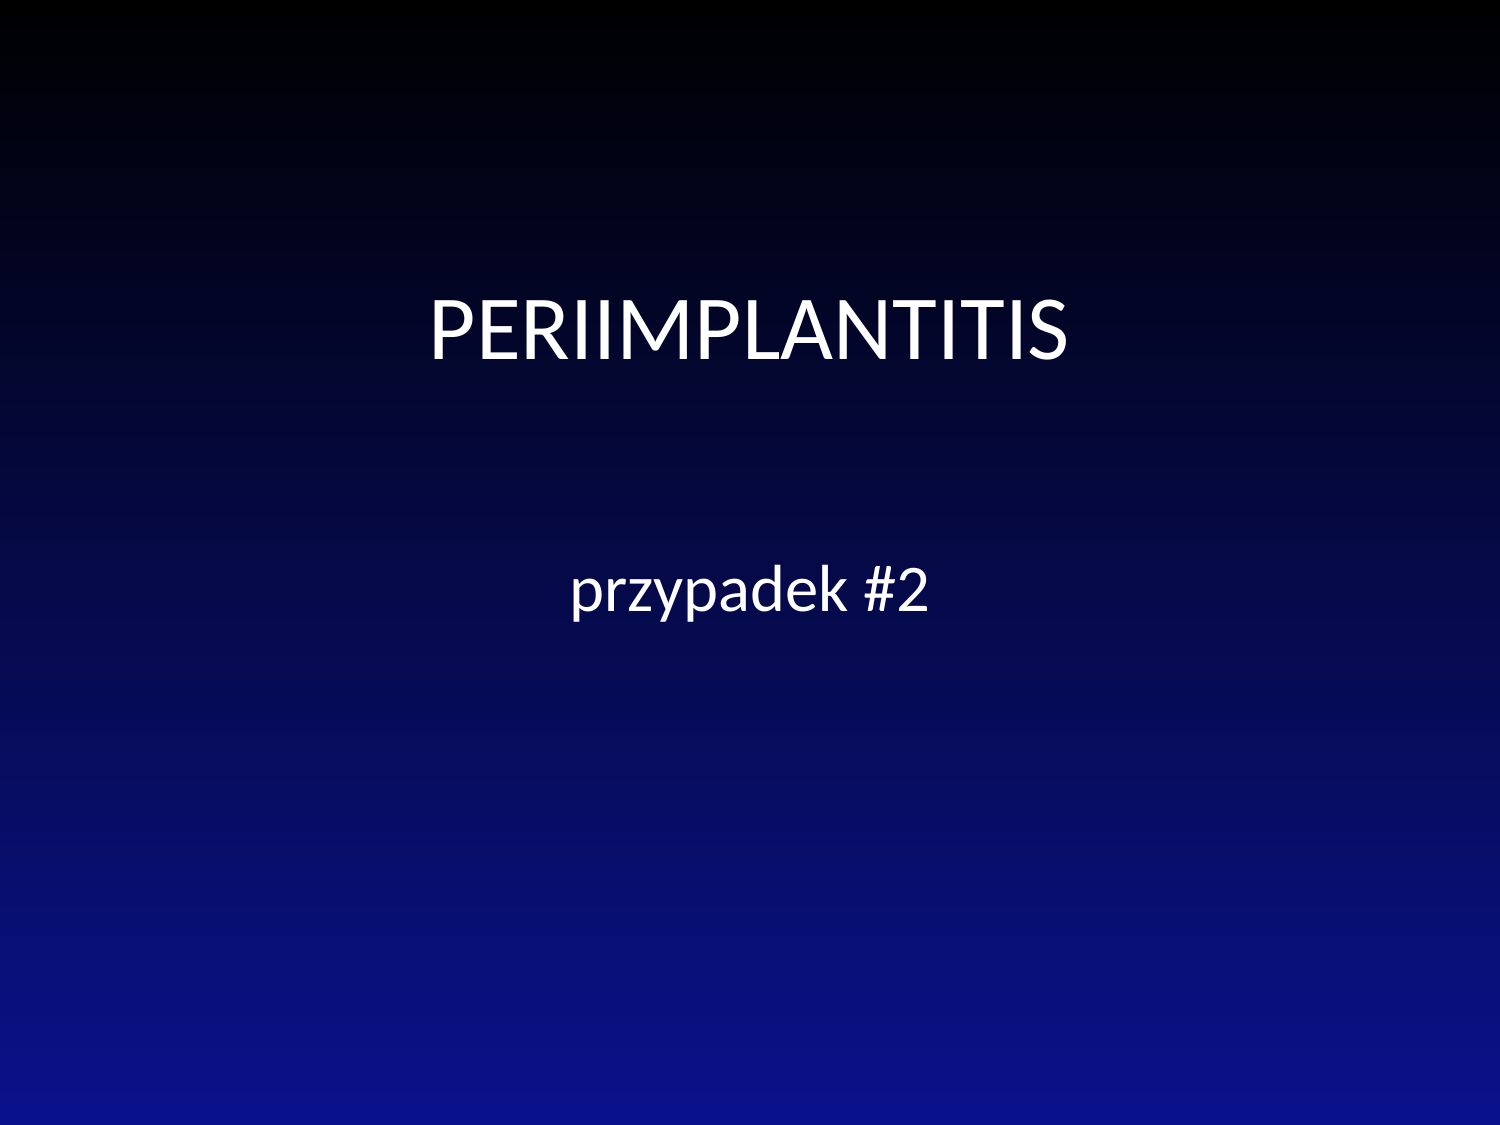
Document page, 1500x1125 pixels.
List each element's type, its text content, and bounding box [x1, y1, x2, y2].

subtitle przypadek #2 [225, 537, 1275, 825]
title PERIIMPLANTITIS [112, 202, 1388, 444]
